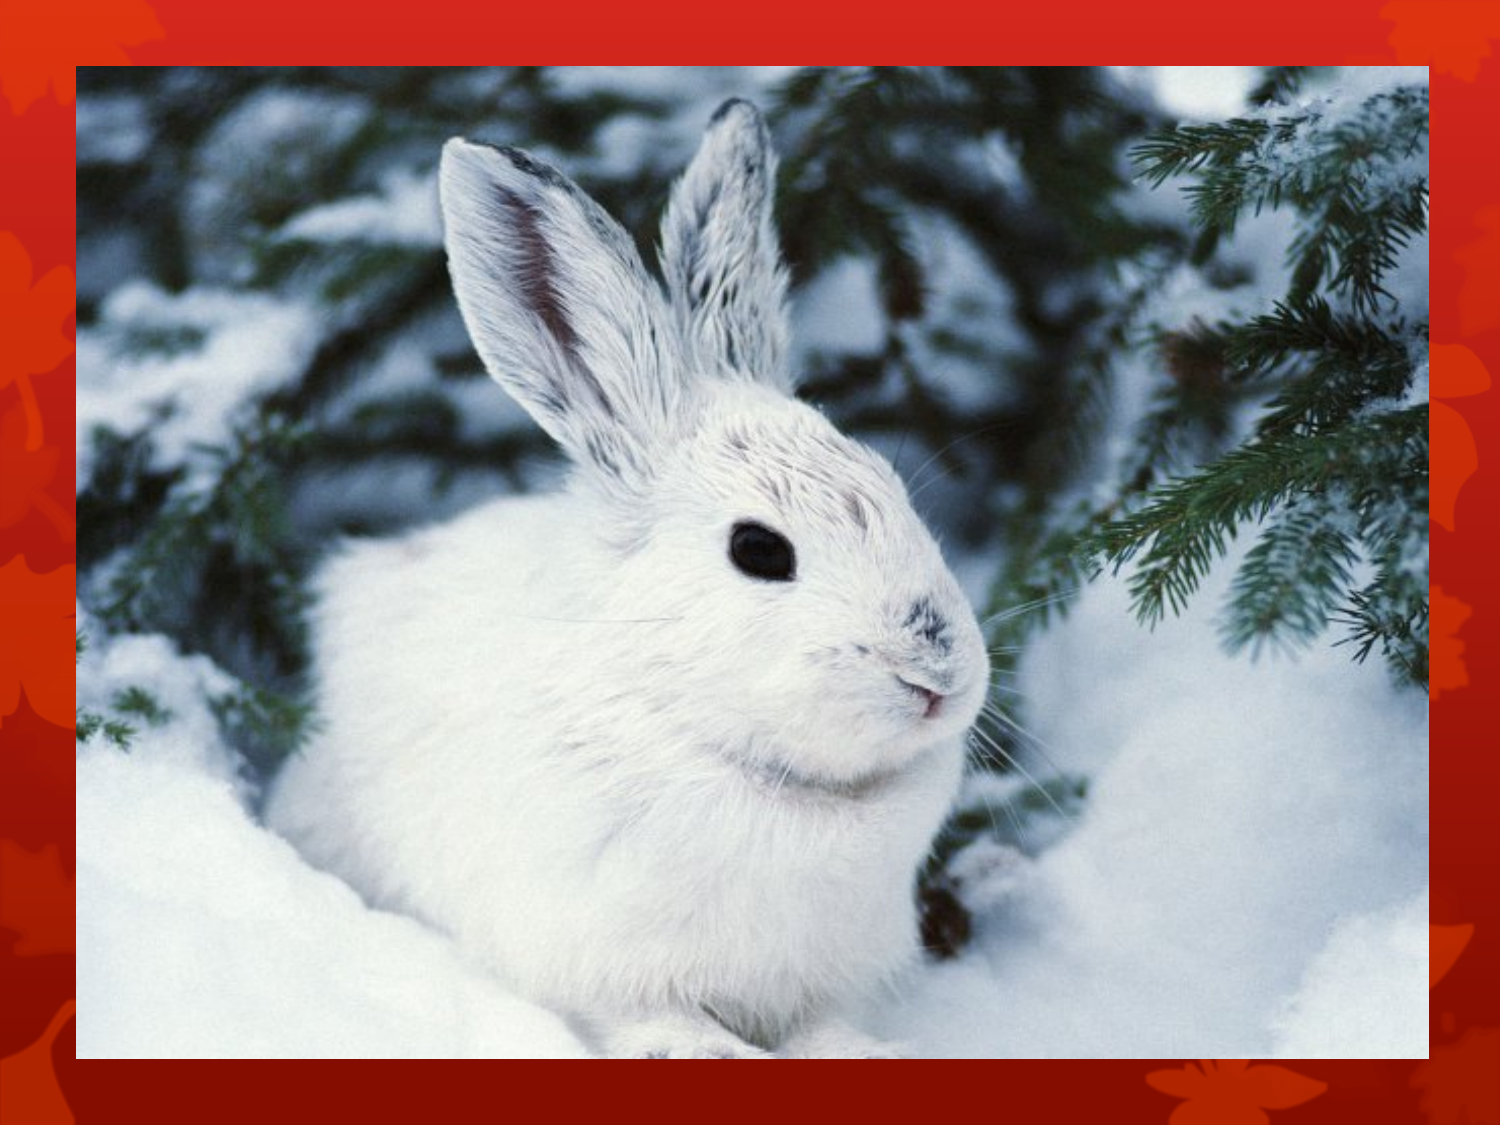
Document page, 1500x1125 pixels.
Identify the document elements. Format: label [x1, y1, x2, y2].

list [76, 65, 1430, 1060]
